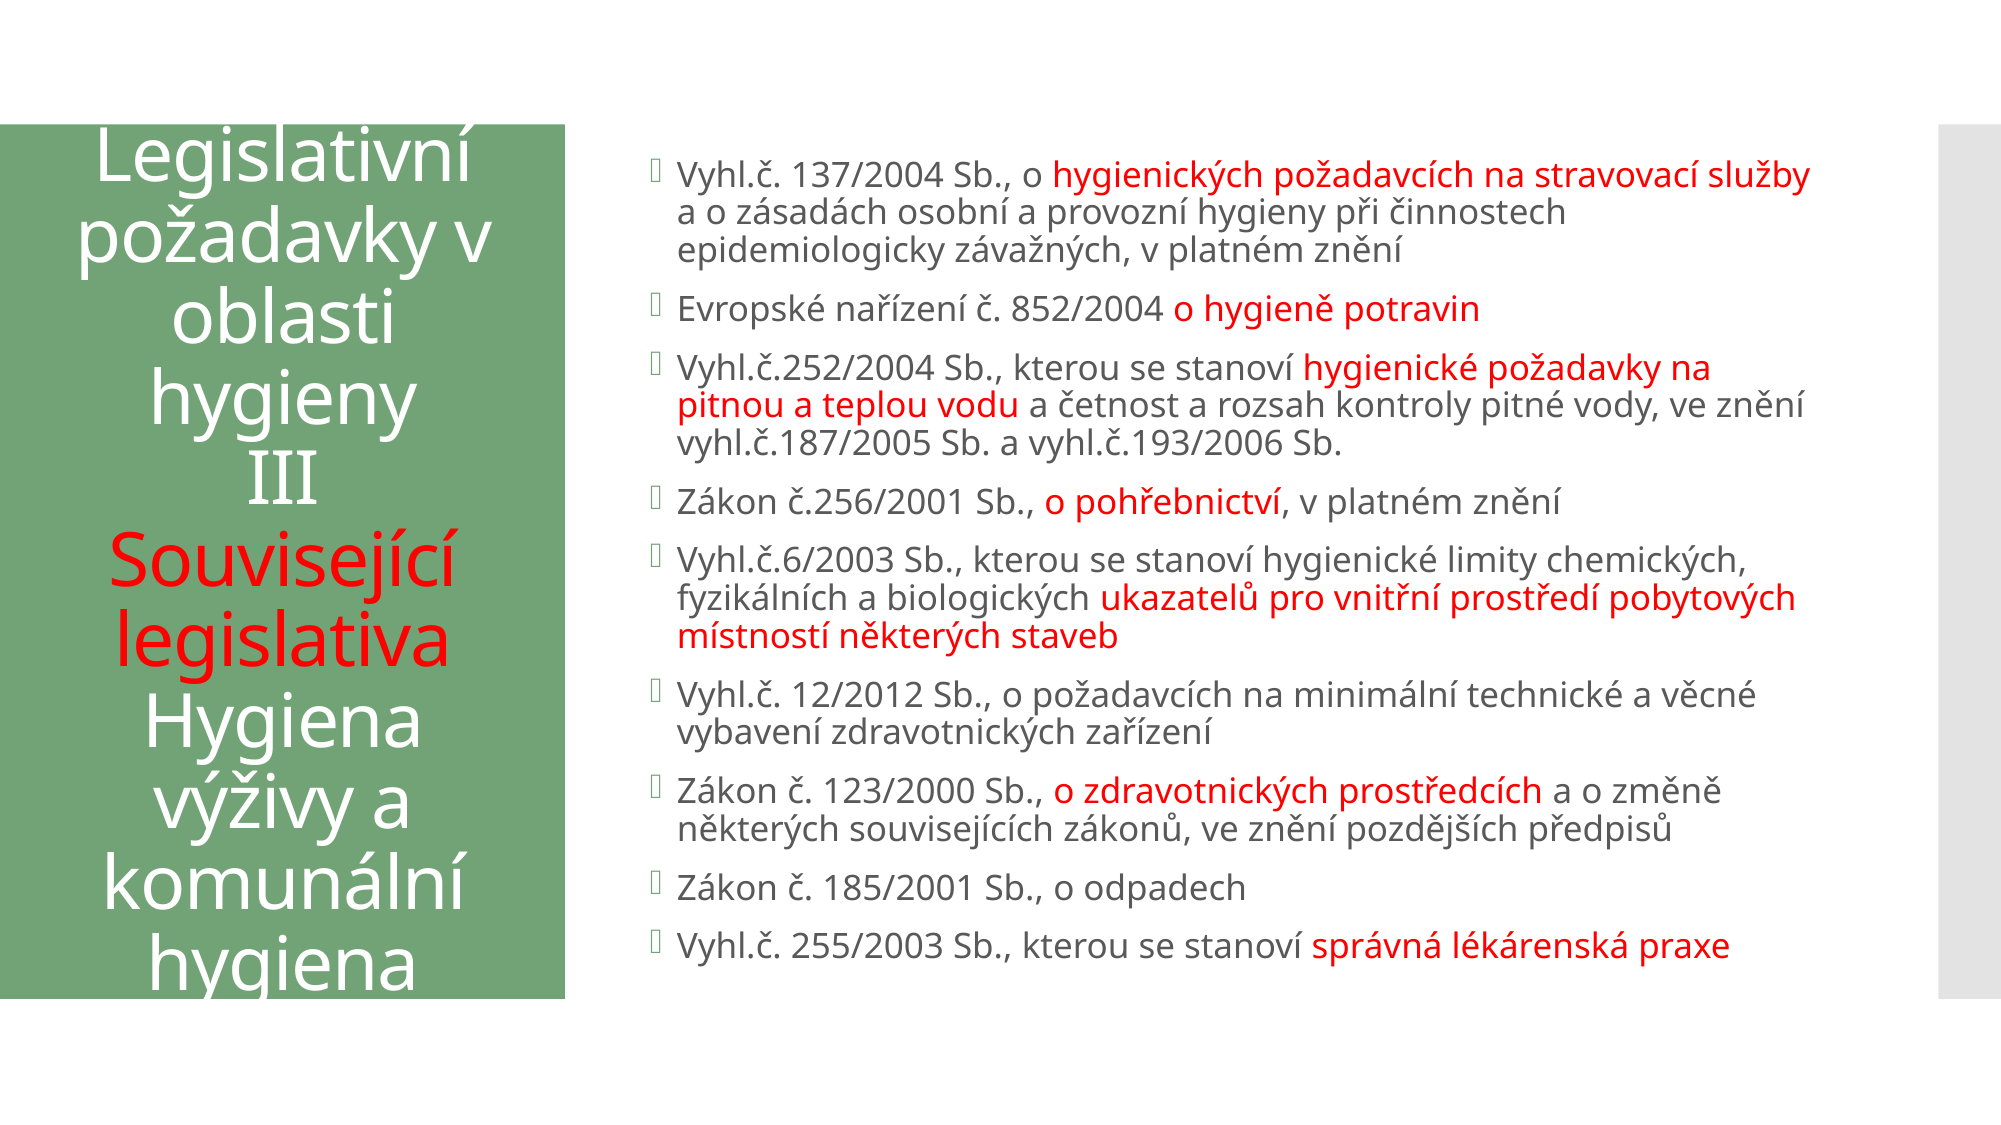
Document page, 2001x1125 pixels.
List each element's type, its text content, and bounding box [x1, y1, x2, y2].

list Vyhl.č. 137/2004 Sb., o hygienických požadavcích na stravovací služby a o zásadách osobní a provozní hygieny při činnostech epidemiologicky závažných, v platném znění Evropské nařízení č. 852/2004 o hygieně potravin Vyhl.č.252/2004 Sb., kterou se stanoví hygienické požadavky na pitnou a teplou vodu a četnost a rozsah kontroly pitné vody, ve znění vyhl.č.187/2005 Sb. a vyhl.č.193/2006 Sb. Zákon č.256/2001 Sb., o pohřebnictví, v platném znění Vyhl.č.6/2003 Sb., kterou se stanoví hygienické limity chemických, fyzikálních a biologických ukazatelů pro vnitřní prostředí pobytových místností některých staveb Vyhl.č. 12/2012 Sb., o požadavcích na minimální technické a věcné vybavení zdravotnických zařízení Zákon č. 123/2000 Sb., o zdravotnických prostředcích a o změně některých souvisejících zákonů, ve znění pozdějších předpisů Zákon č. 185/2001 Sb., o odpadech Vyhl.č. 255/2003 Sb., kterou se stanoví správná lékárenská praxe [634, 141, 1835, 982]
title Legislativní požadavky v oblasti hygieny III Související legislativa Hygiena výživy a komunální hygiena [41, 184, 525, 940]
